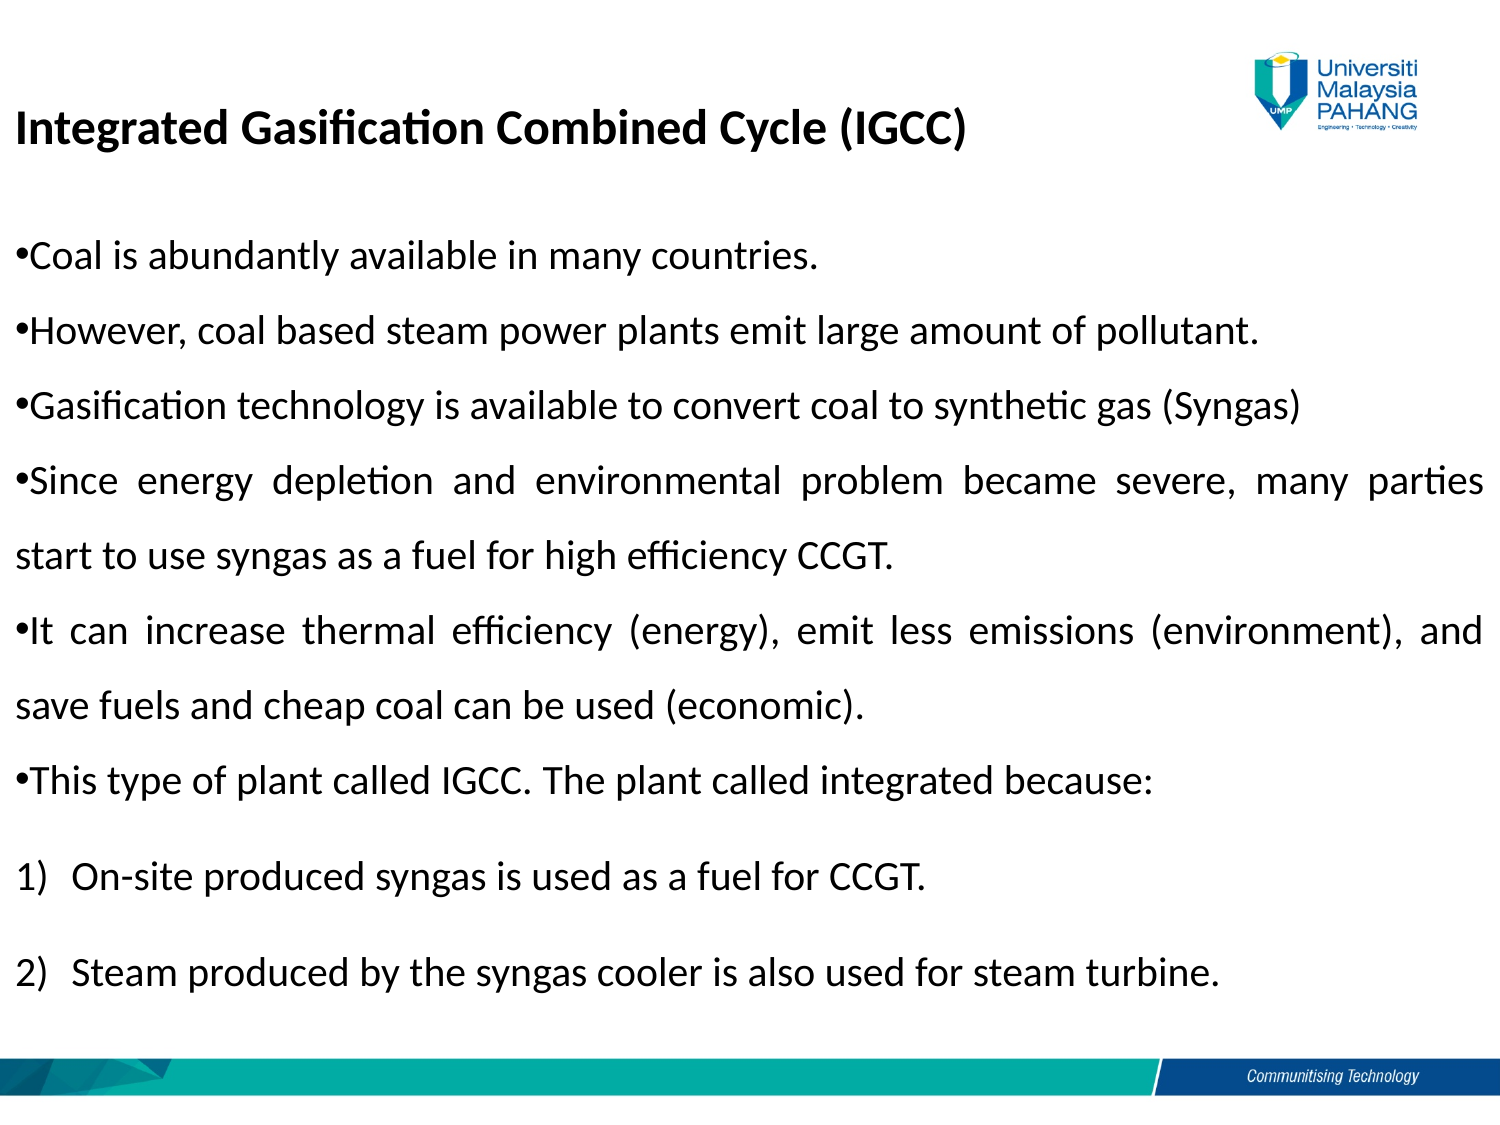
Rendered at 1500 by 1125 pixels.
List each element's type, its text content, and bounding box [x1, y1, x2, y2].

picture [0, 1003, 1500, 1125]
text_box Integrated Gasification Combined Cycle (IGCC) [0, 87, 1088, 163]
text_box Coal is abundantly available in many countries. However, coal based steam power plants emit large amount of pollutant. Gasification technology is available to convert coal to synthetic gas (Syngas) Since energy depletion and environmental problem became severe, many parties start to use syngas as a fuel for high efficiency CCGT. It can increase thermal efficiency (energy), emit less emissions (environment), and save fuels and cheap coal can be used (economic). This type of plant called IGCC. The plant called integrated because: On-site produced syngas is used as a fuel for CCGT. Steam produced by the syngas cooler is also used for steam turbine. [0, 195, 1500, 1003]
picture [0, 0, 1500, 195]
